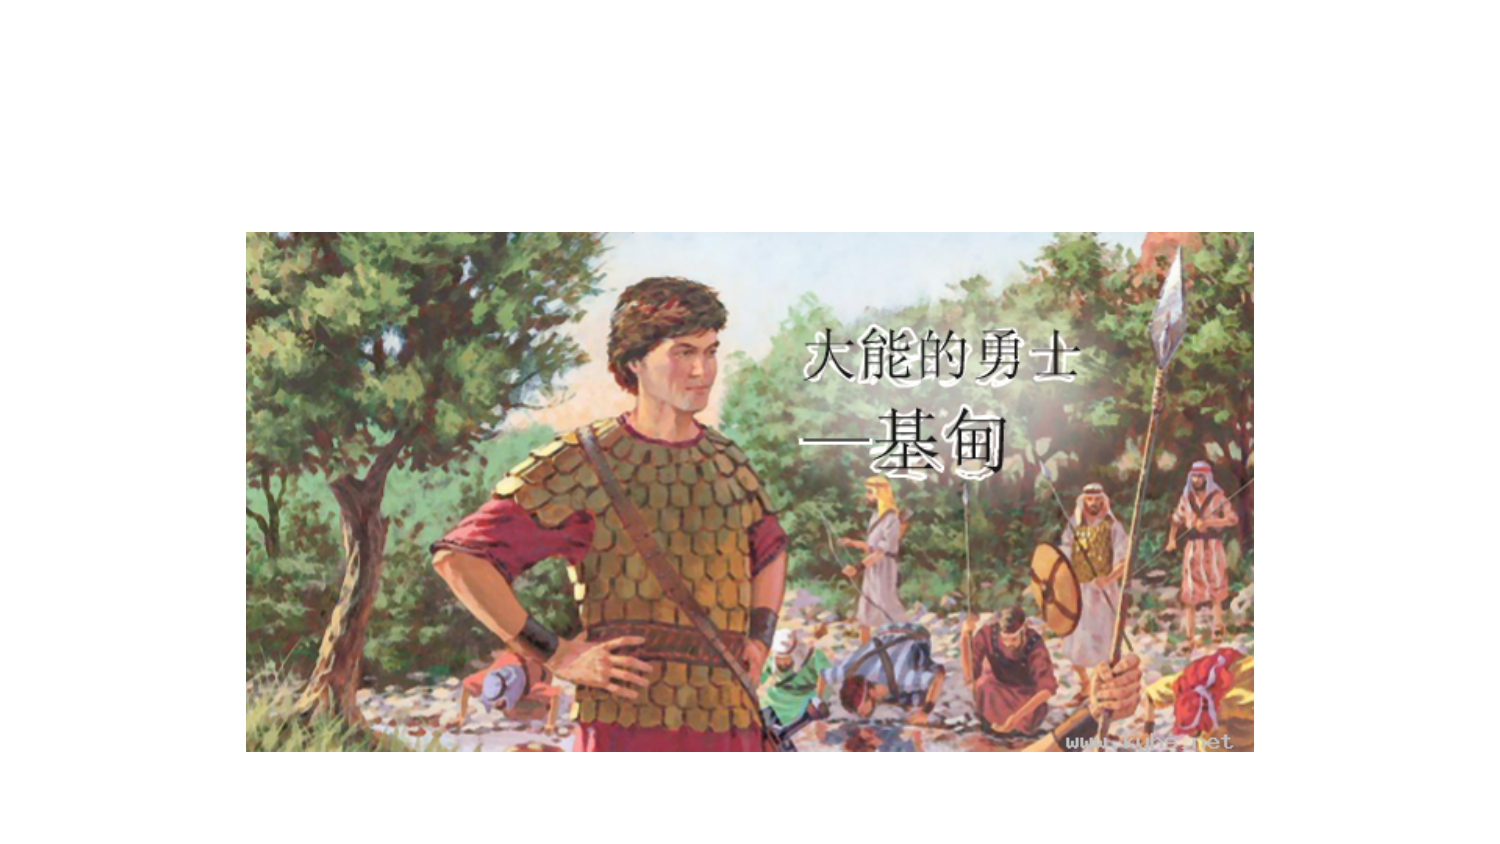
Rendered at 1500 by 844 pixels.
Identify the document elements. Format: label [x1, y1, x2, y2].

picture [245, 232, 1255, 752]
